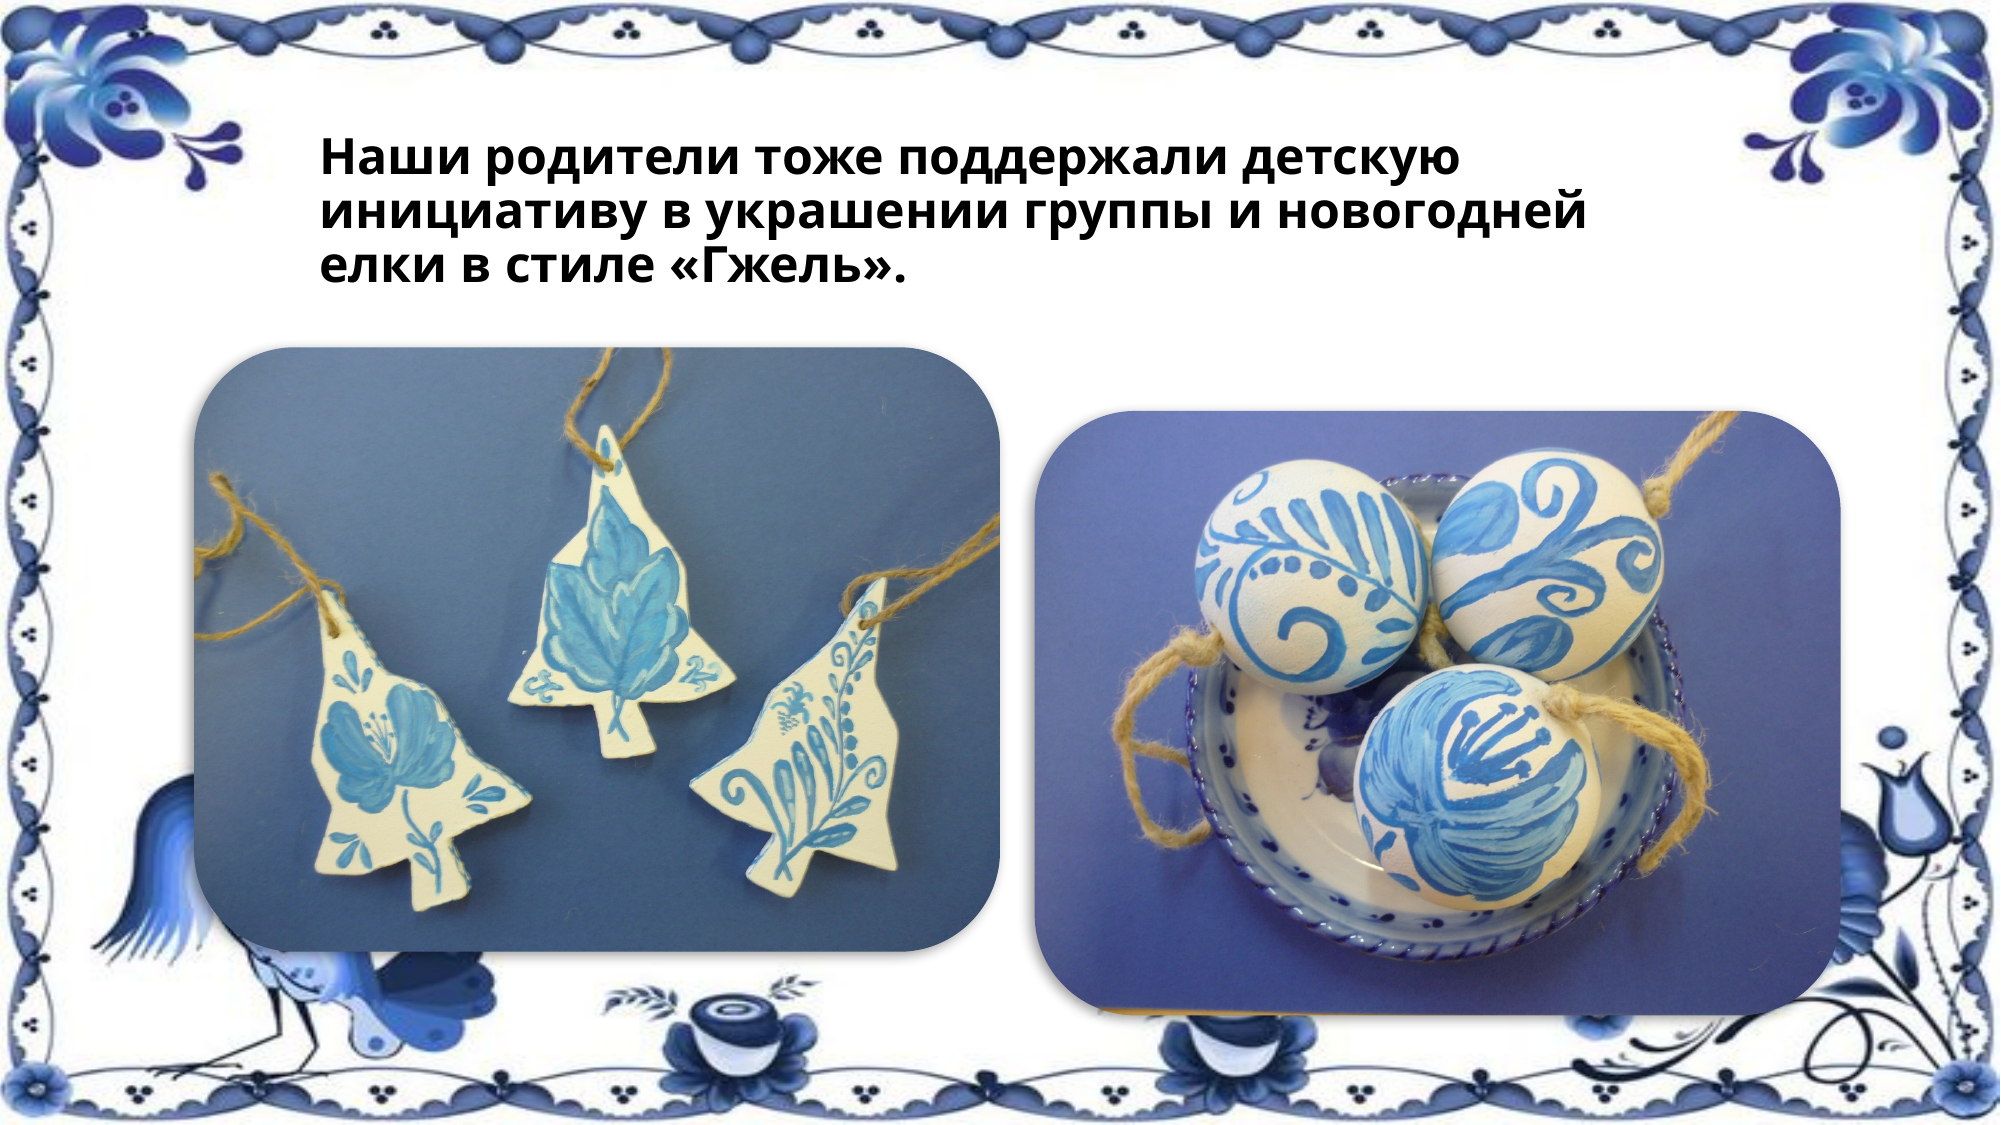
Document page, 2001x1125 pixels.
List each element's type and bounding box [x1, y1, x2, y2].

list [194, 347, 1001, 952]
list [1034, 410, 1841, 1016]
picture [0, 0, 2000, 1125]
